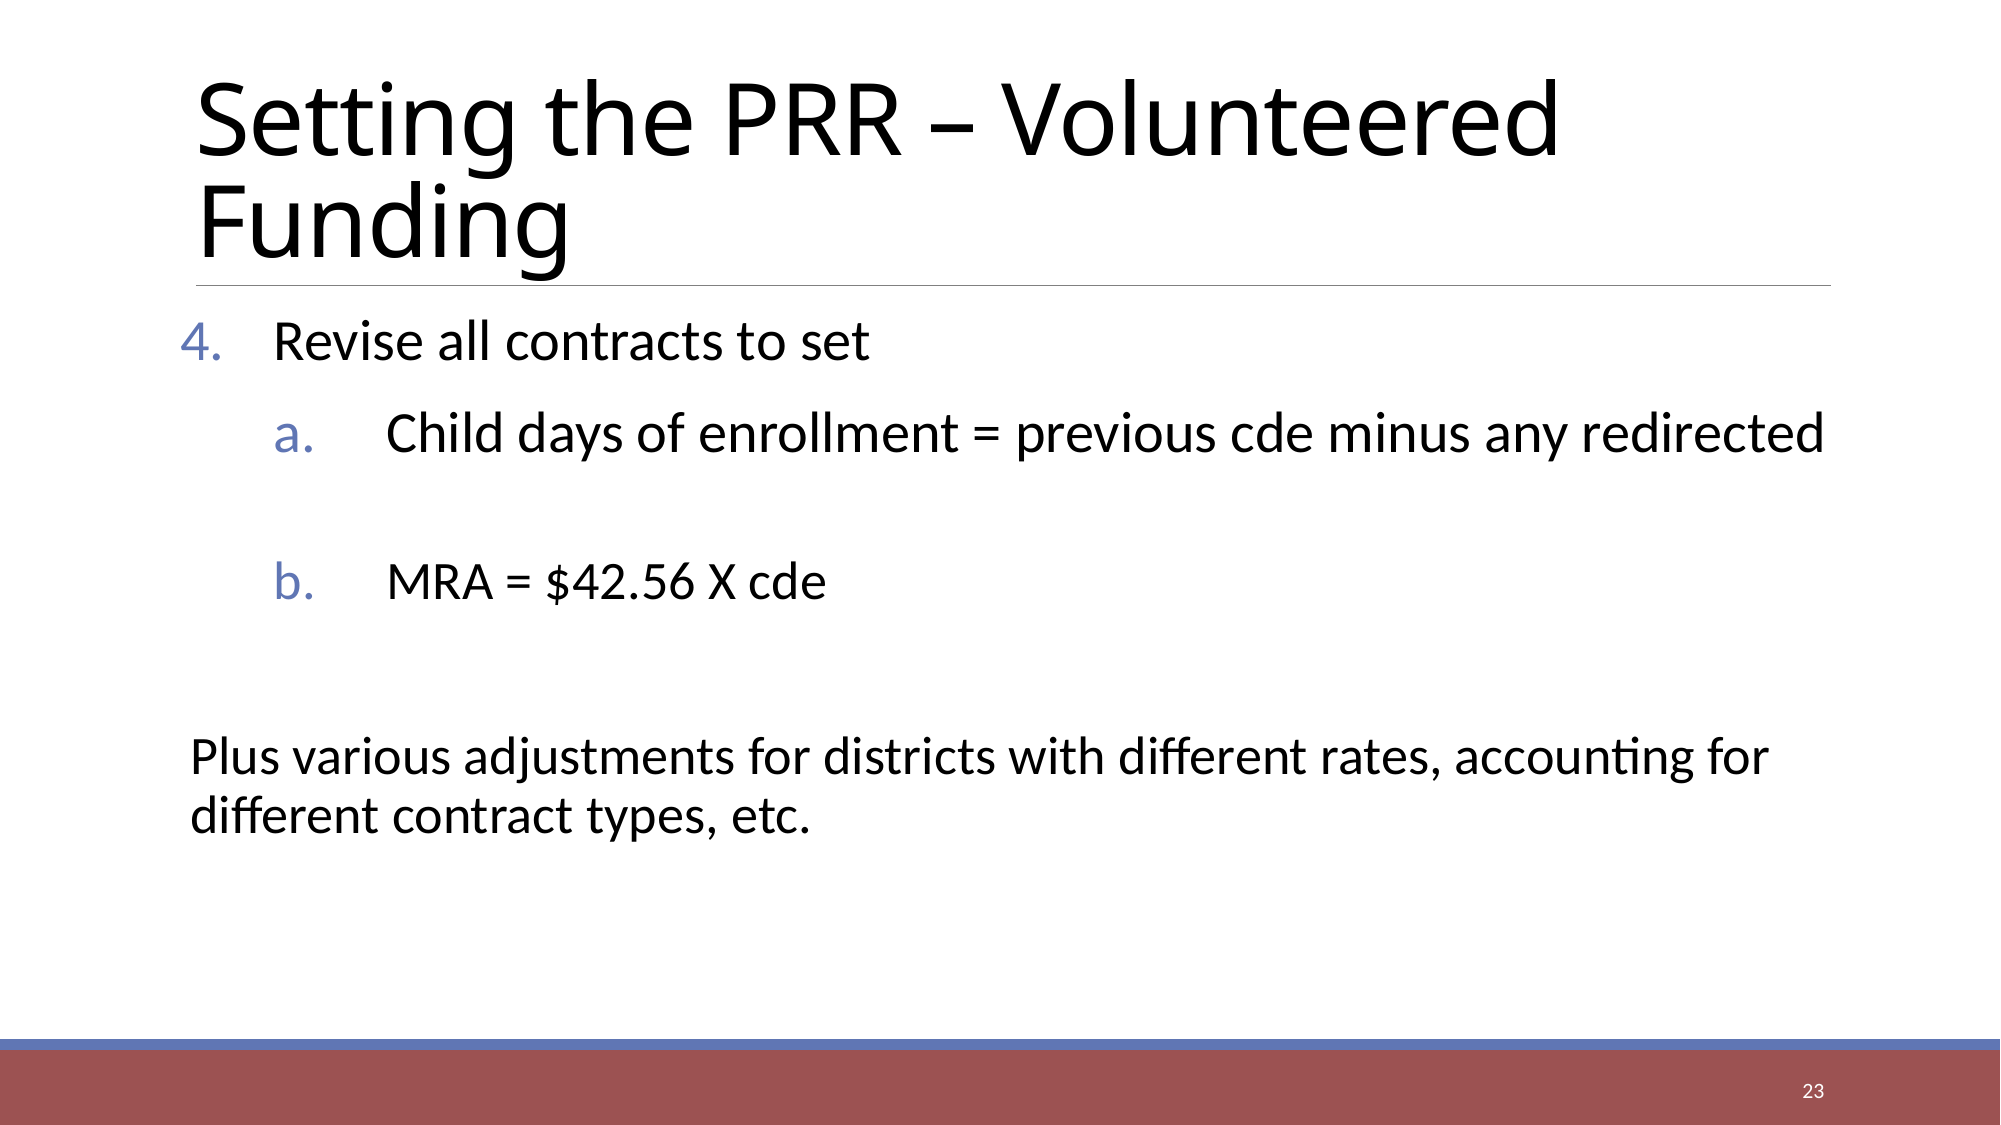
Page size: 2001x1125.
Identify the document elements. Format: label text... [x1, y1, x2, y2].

title Setting the PRR – Volunteered Funding [180, 47, 1830, 285]
slide_number 23 [1624, 1059, 1840, 1120]
list Revise all contracts to set Child days of enrollment = previous cde minus any redirected MRA = $42.56 X cde Plus various adjustments for districts with different rates, accounting for different contract types, etc. [180, 302, 1830, 963]
